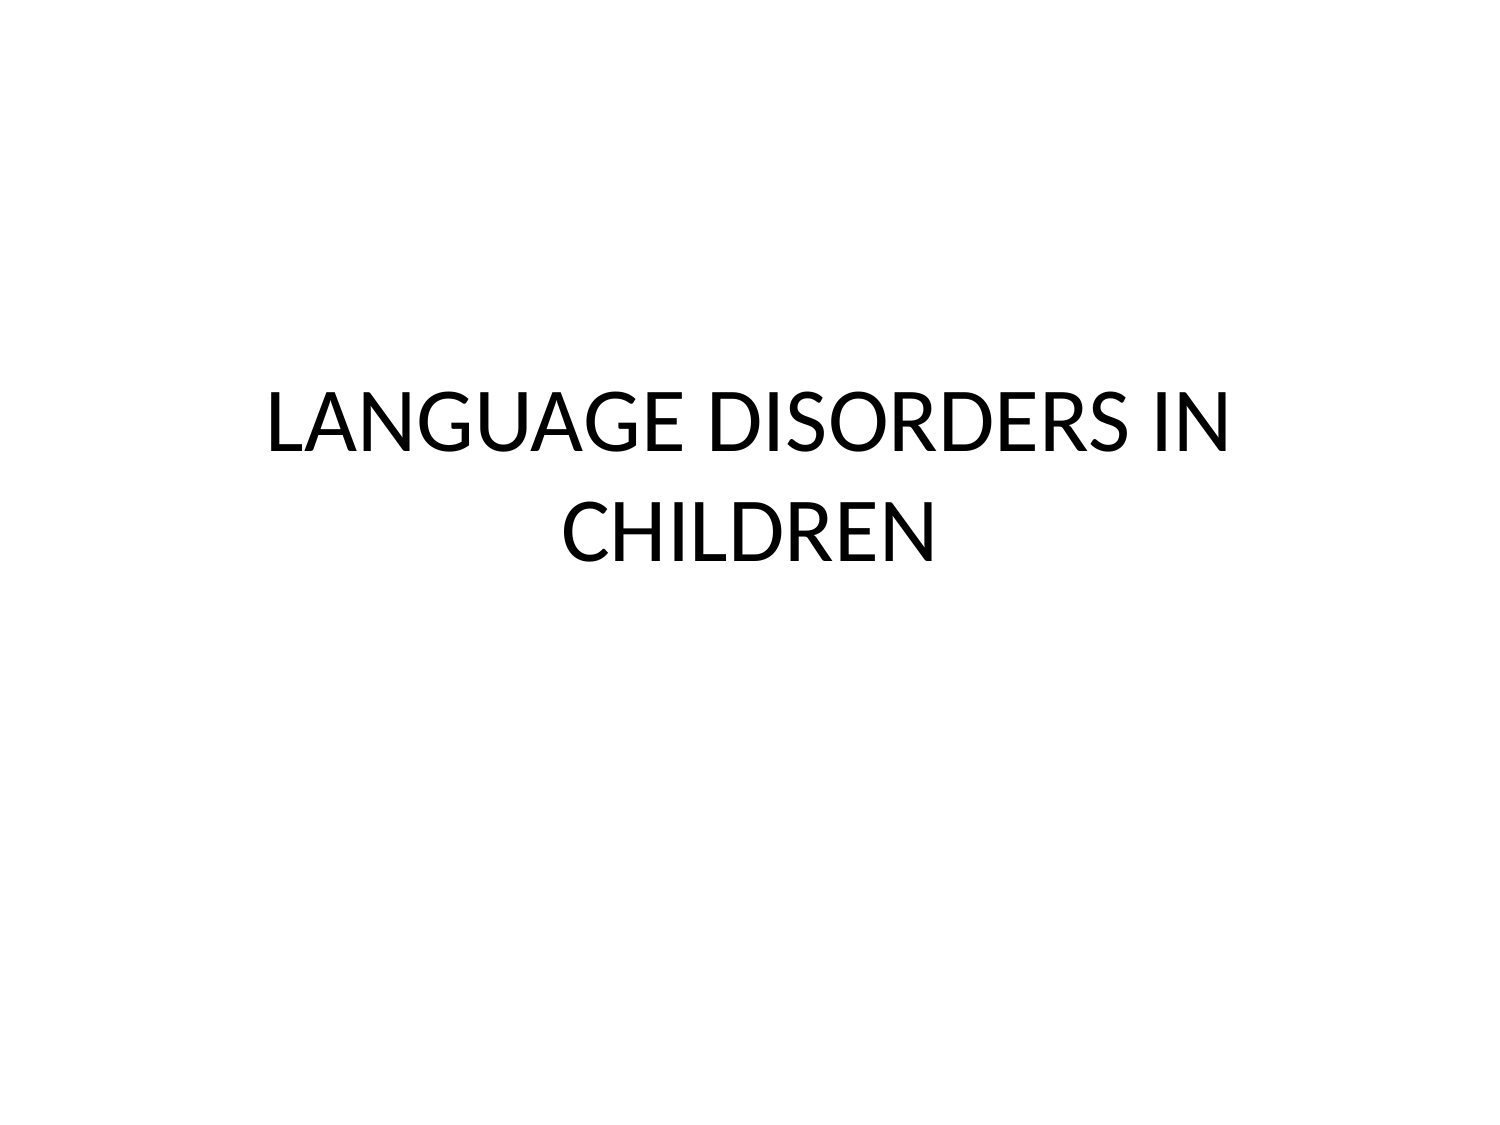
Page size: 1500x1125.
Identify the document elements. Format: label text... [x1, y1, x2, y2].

title LANGUAGE DISORDERS IN CHILDREN [112, 349, 1388, 591]
